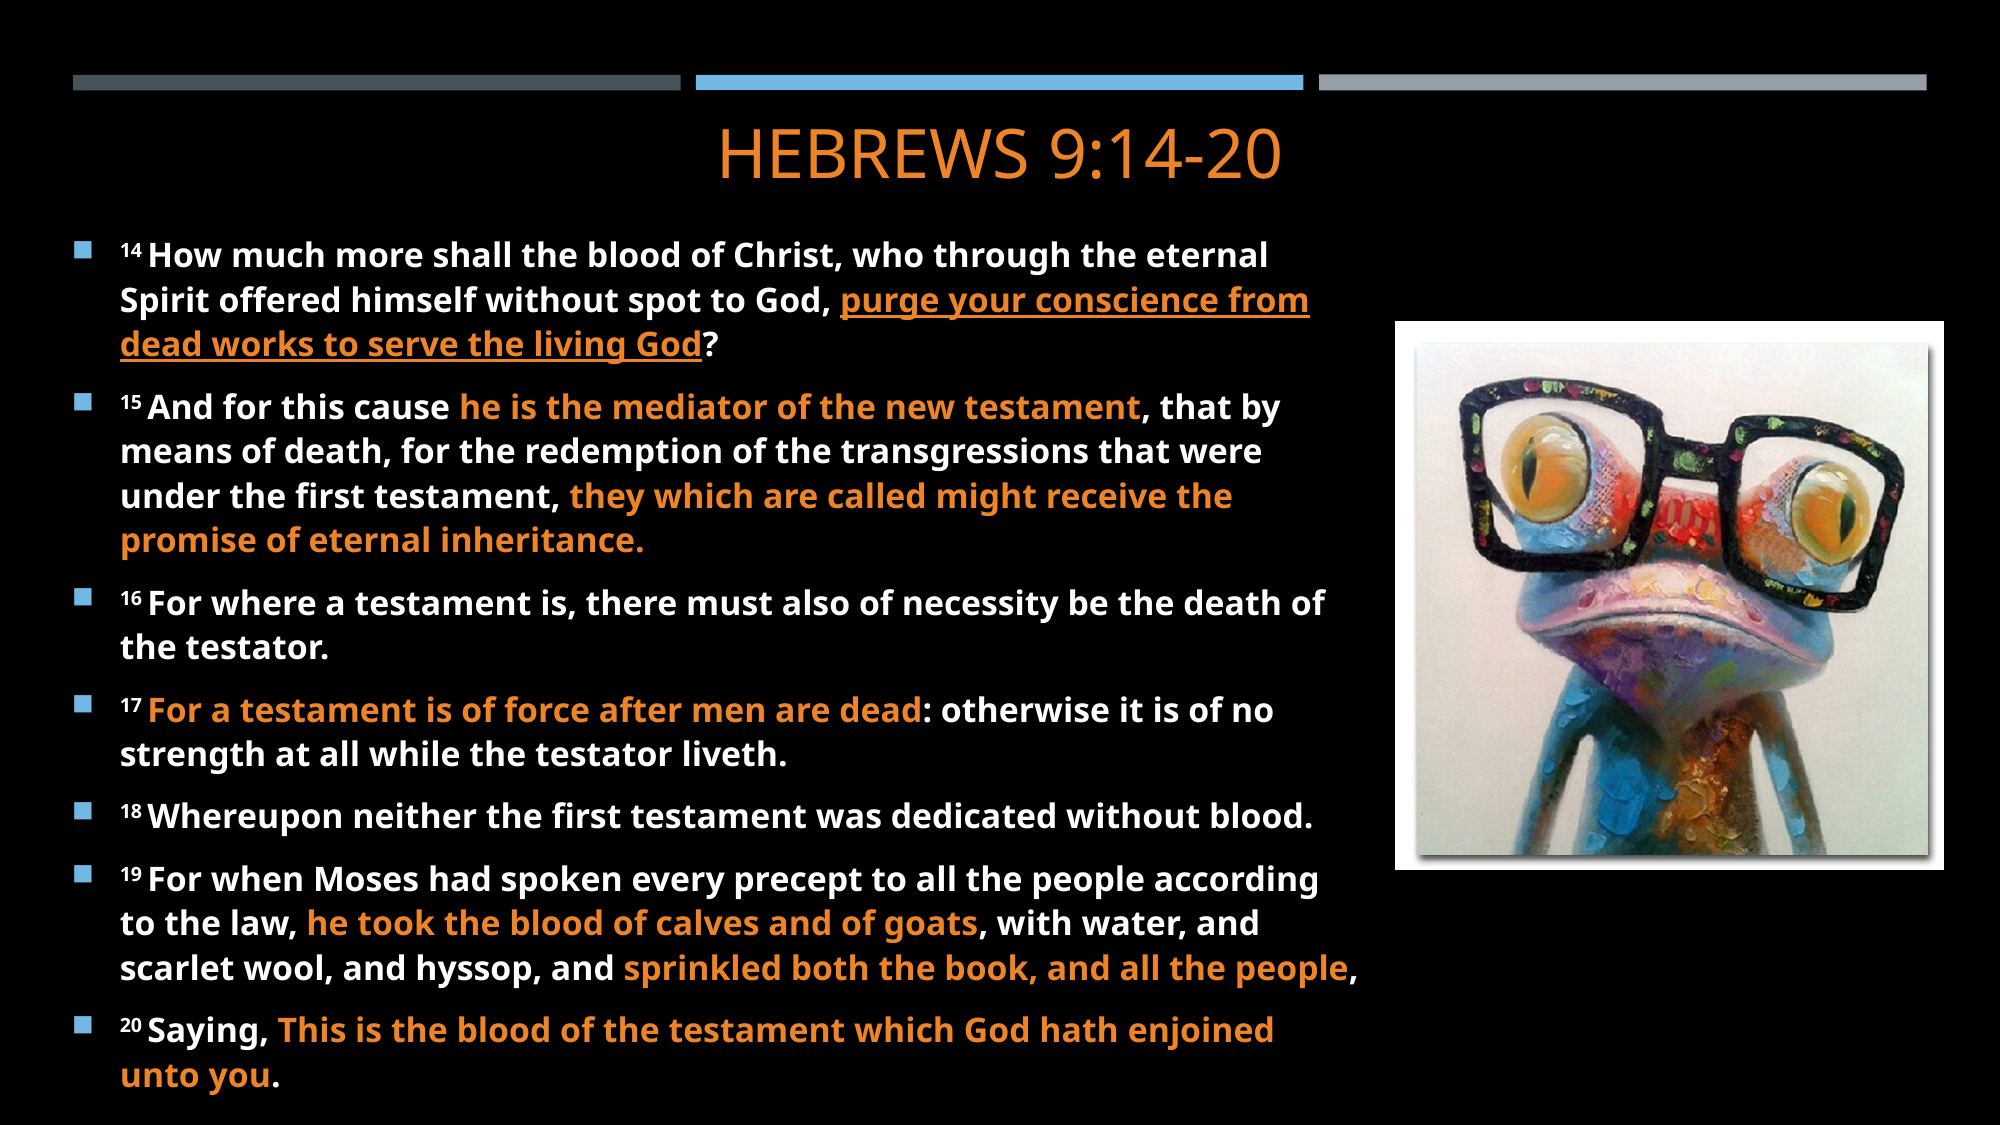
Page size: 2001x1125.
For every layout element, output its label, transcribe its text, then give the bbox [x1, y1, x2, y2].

title Hebrews 9:14-20 [95, 103, 1905, 200]
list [1395, 320, 1945, 870]
list 14 How much more shall the blood of Christ, who through the eternal Spirit offered himself without spot to God, purge your conscience from dead works to serve the living God? 15 And for this cause he is the mediator of the new testament, that by means of death, for the redemption of the transgressions that were under the first testament, they which are called might receive the promise of eternal inheritance. 16 For where a testament is, there must also of necessity be the death of the testator. 17 For a testament is of force after men are dead: otherwise it is of no strength at all while the testator liveth. 18 Whereupon neither the first testament was dedicated without blood. 19 For when Moses had spoken every precept to all the people according to the law, he took the blood of calves and of goats, with water, and scarlet wool, and hyssop, and sprinkled both the book, and all the people, 20 Saying, This is the blood of the testament which God hath enjoined unto you. [56, 222, 1379, 1102]
